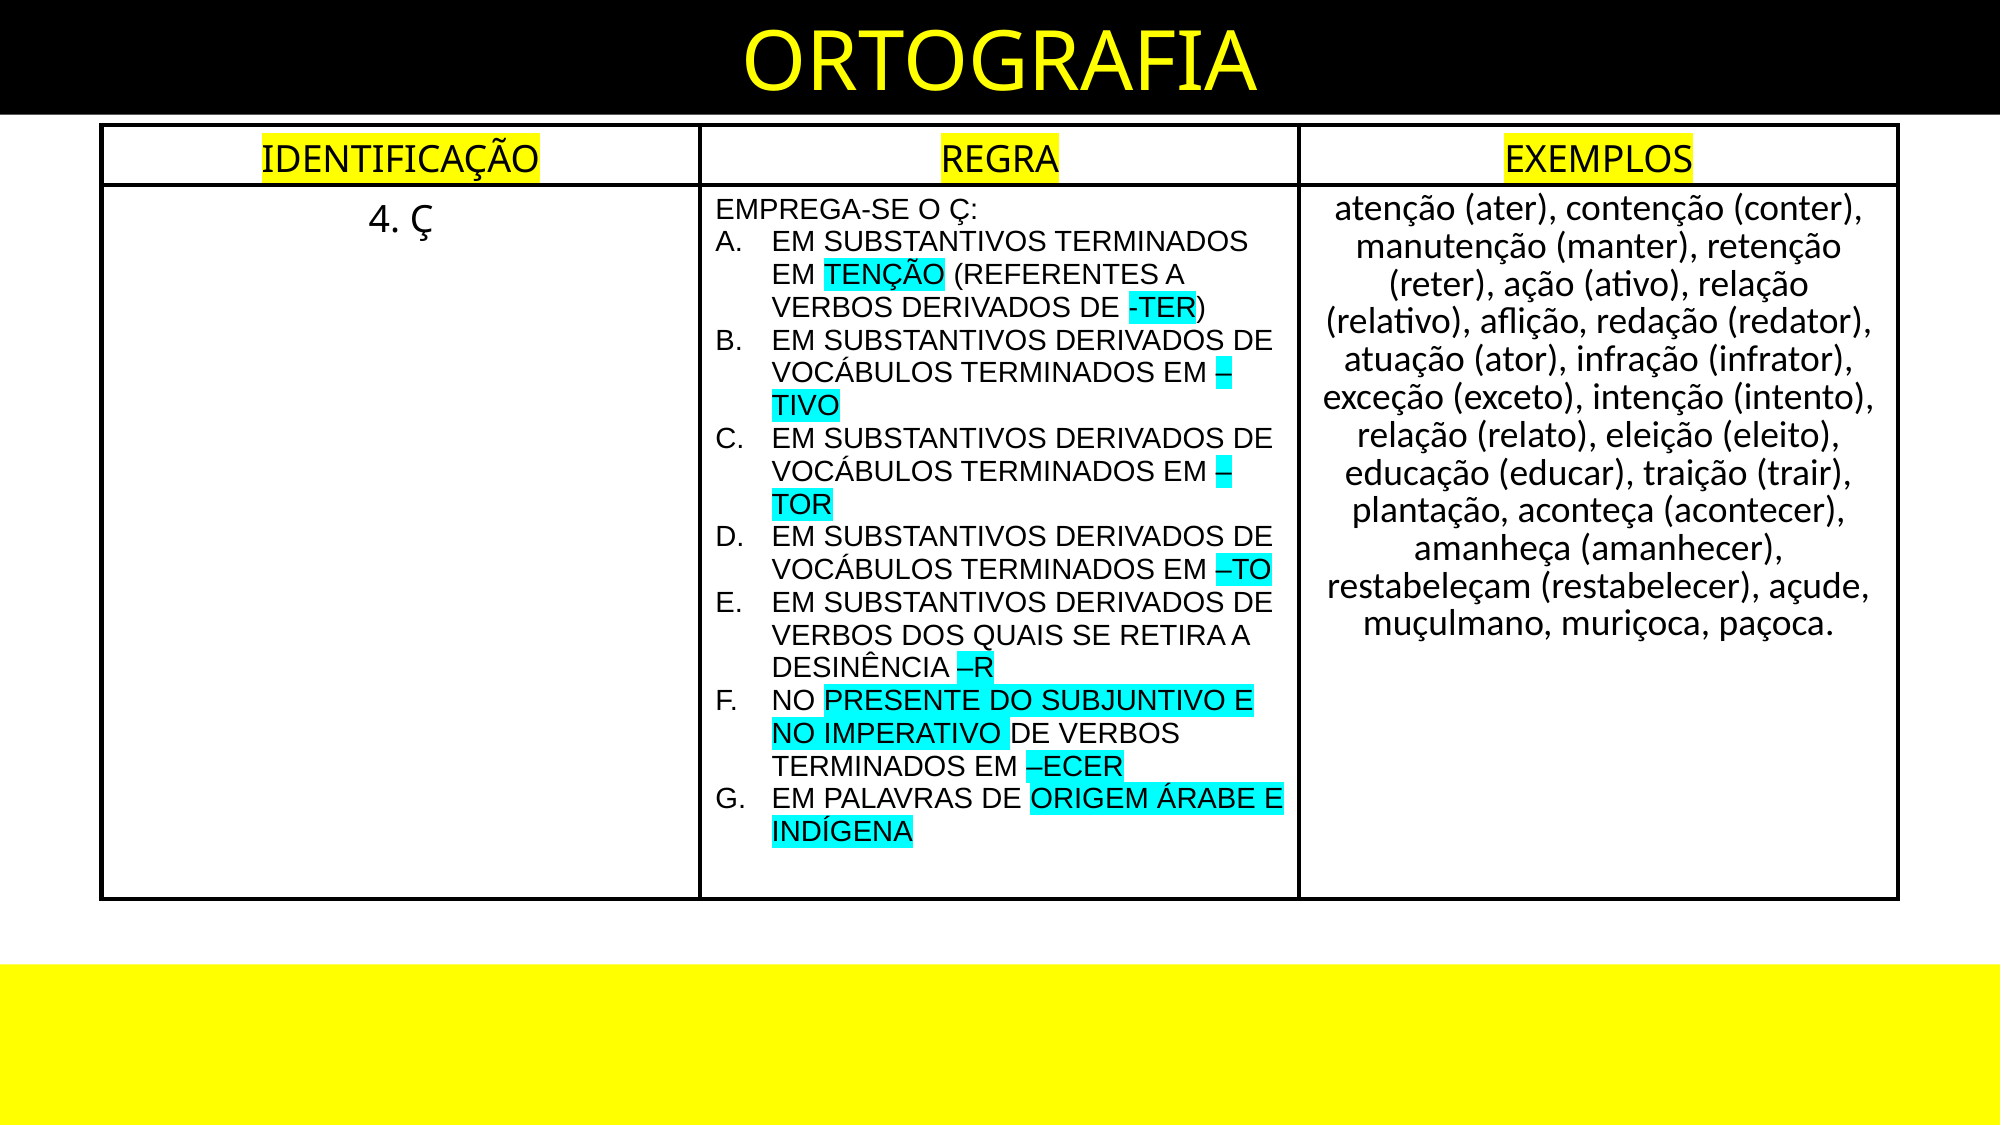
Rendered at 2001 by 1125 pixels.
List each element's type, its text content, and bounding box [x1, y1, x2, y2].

text_box [0, 115, 2000, 965]
text_box ORTOGRAFIA [0, 0, 2000, 115]
table_header REGRA [702, 127, 1297, 183]
table_header EXEMPLOS [1301, 127, 1896, 183]
table_cell atenção (ater), contenção (conter), manutenção (manter), retenção (reter), ação (ativo), relação (relativo), aflição, redação (redator), atuação (ator), infração (infrator), exceção (exceto), intenção (intento), relação (relato), eleição (eleito), educação (educar), traição (trair), plantação, aconteça (acontecer), amanheça (amanhecer), restabeleçam (restabelecer), açude, muçulmano, muriçoca, paçoca. [1301, 187, 1896, 897]
table_cell EMPREGA-SE O Ç: EM SUBSTANTIVOS TERMINADOS EM TENÇÃO (REFERENTES A VERBOS DERIVADOS DE -TER) EM SUBSTANTIVOS DERIVADOS DE VOCÁBULOS TERMINADOS EM –TIVO EM SUBSTANTIVOS DERIVADOS DE VOCÁBULOS TERMINADOS EM –TOR EM SUBSTANTIVOS DERIVADOS DE VOCÁBULOS TERMINADOS EM –TO EM SUBSTANTIVOS DERIVADOS DE VERBOS DOS QUAIS SE RETIRA A DESINÊNCIA –R NO PRESENTE DO SUBJUNTIVO E NO IMPERATIVO DE VERBOS TERMINADOS EM –ECER EM PALAVRAS DE ORIGEM ÁRABE E INDÍGENA [702, 187, 1297, 897]
table_header IDENTIFICAÇÃO [104, 127, 698, 183]
table_cell 4. Ç [104, 187, 698, 897]
